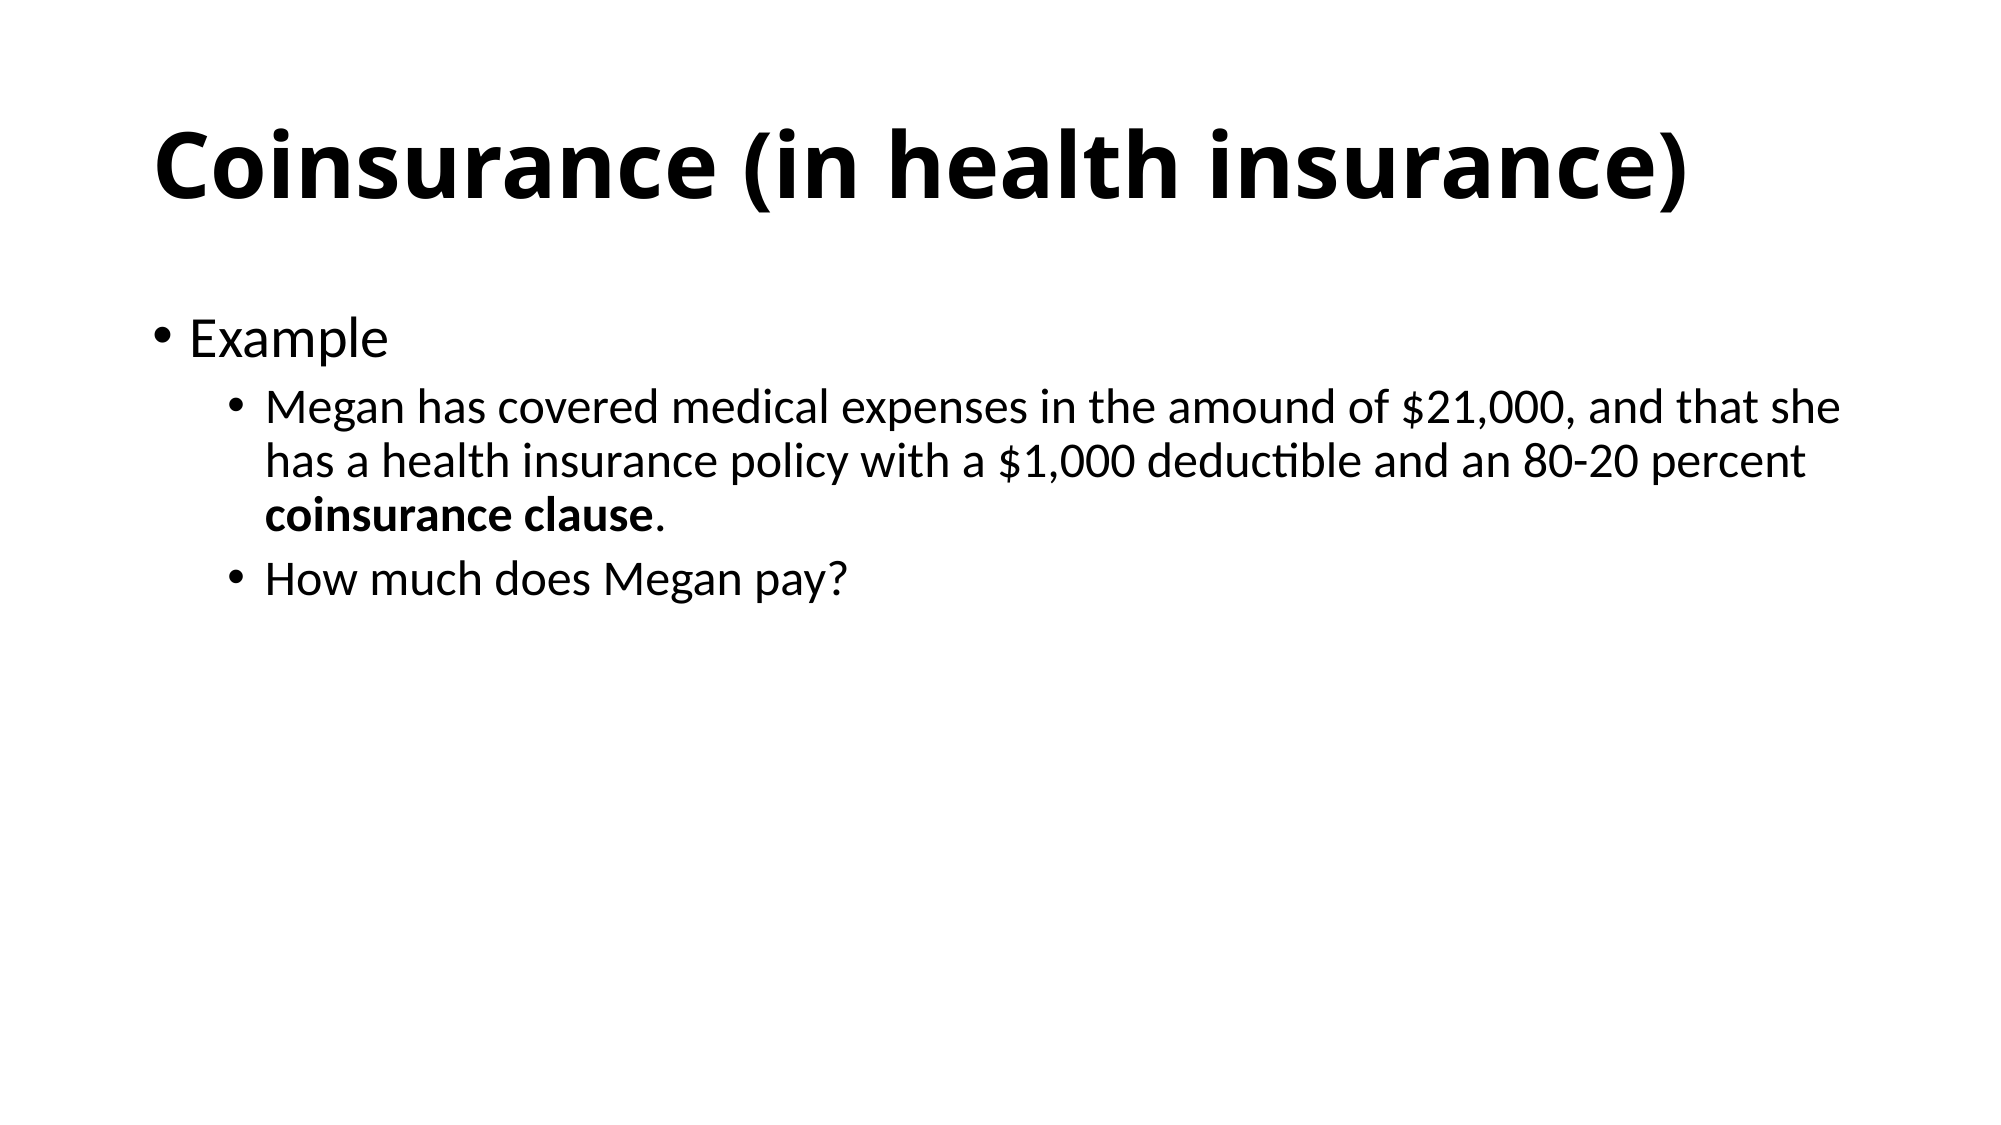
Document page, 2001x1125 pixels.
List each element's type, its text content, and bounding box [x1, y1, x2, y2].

title Coinsurance (in health insurance) [137, 59, 1863, 278]
list Example Megan has covered medical expenses in the amound of $21,000, and that she has a health insurance policy with a $1,000 deductible and an 80-20 percent coinsurance clause. How much does Megan pay? [137, 299, 1863, 1014]
